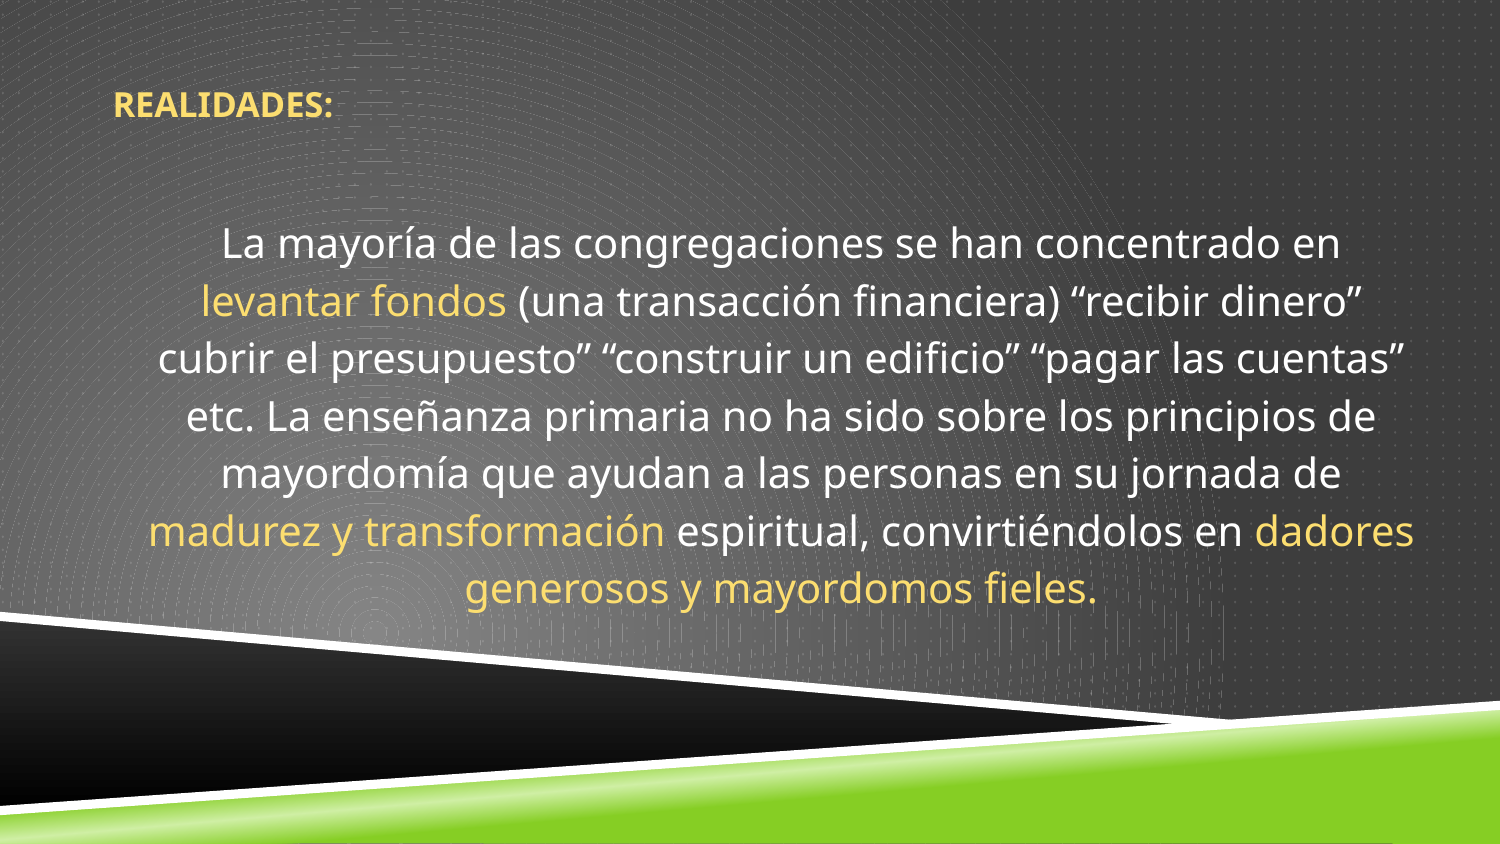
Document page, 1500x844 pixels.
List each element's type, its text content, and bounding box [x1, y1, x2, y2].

text_box La mayoría de las congregaciones se han concentrado en levantar fondos (una transacción financiera) “recibir dinero” cubrir el presupuesto” “construir un edificio” “pagar las cuentas” etc. La enseñanza primaria no ha sido sobre los principios de mayordomía que ayudan a las personas en su jornada de madurez y transformación espiritual, convirtiéndolos en dadores generosos y mayordomos fieles. [125, 201, 1438, 620]
title Realidades: [112, 33, 1388, 175]
